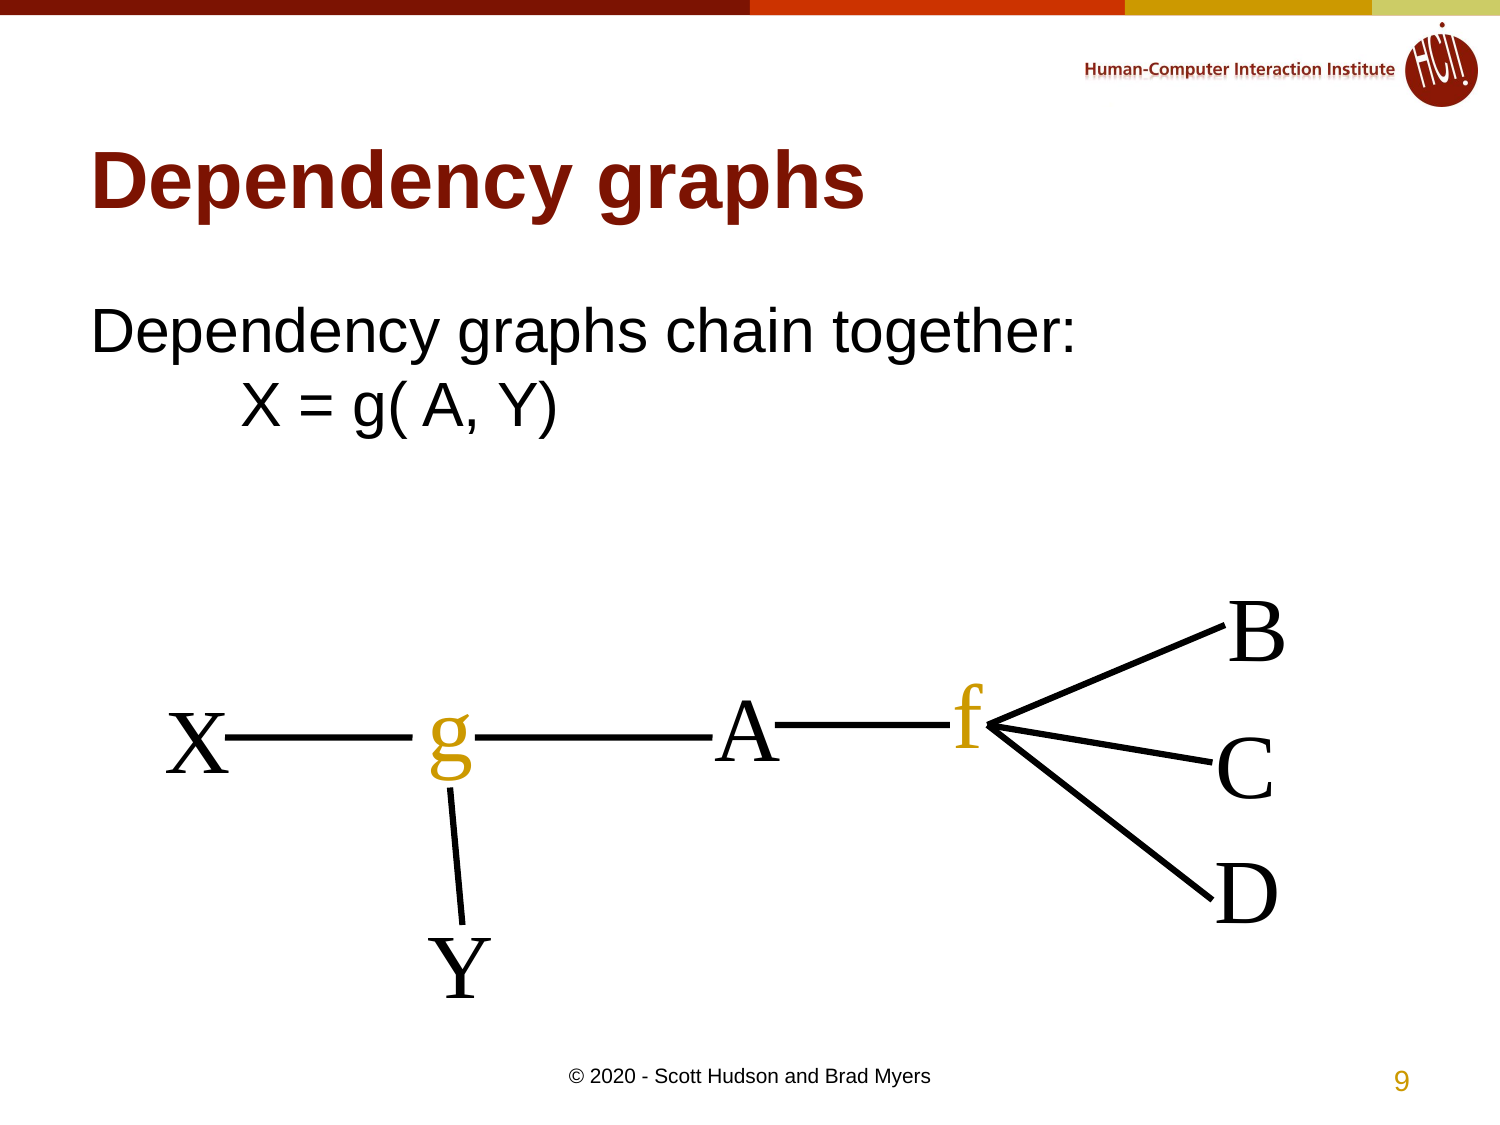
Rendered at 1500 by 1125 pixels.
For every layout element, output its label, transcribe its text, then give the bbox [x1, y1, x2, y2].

slide_number 9 [1074, 1054, 1426, 1101]
picture [1313, 22, 1478, 107]
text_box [149, 562, 1305, 1026]
list Dependency graphs chain together: X = g( A, Y) [74, 281, 1426, 1006]
title Dependency graphs [74, 19, 1313, 233]
footer © 2020 - Scott Hudson and Brad Myers [457, 1054, 1043, 1101]
